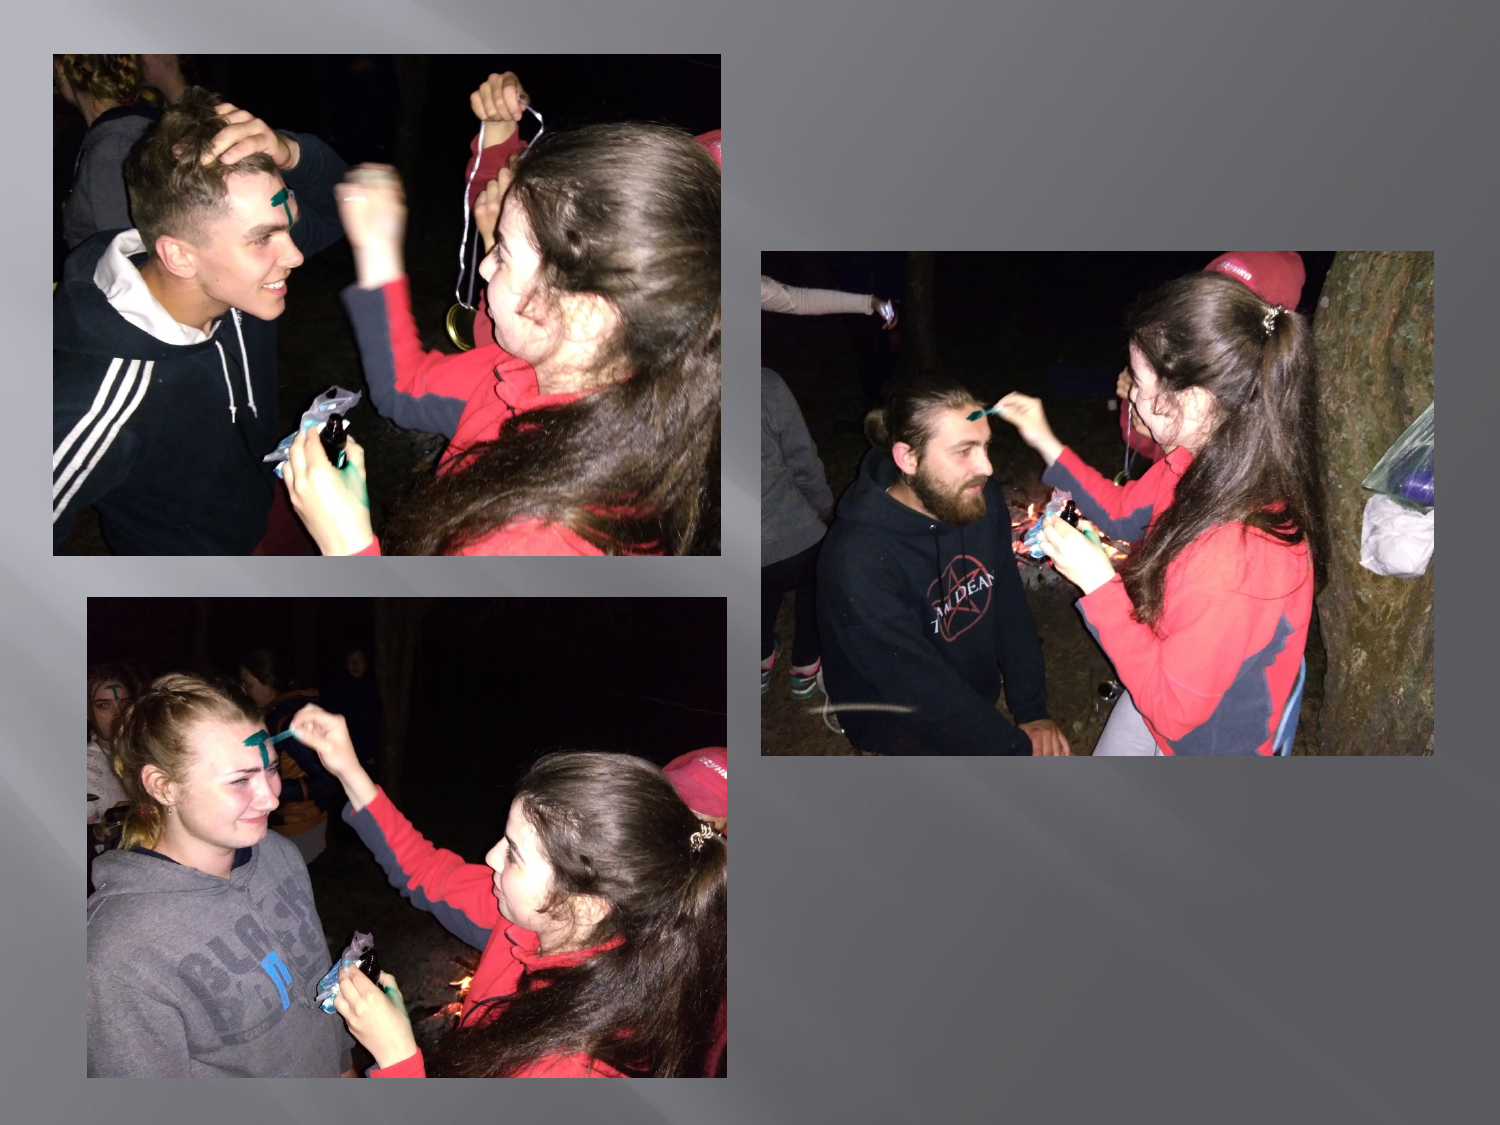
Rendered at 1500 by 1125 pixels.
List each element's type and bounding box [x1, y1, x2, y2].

list [52, 54, 722, 556]
picture [761, 251, 1434, 756]
picture [86, 597, 728, 1078]
